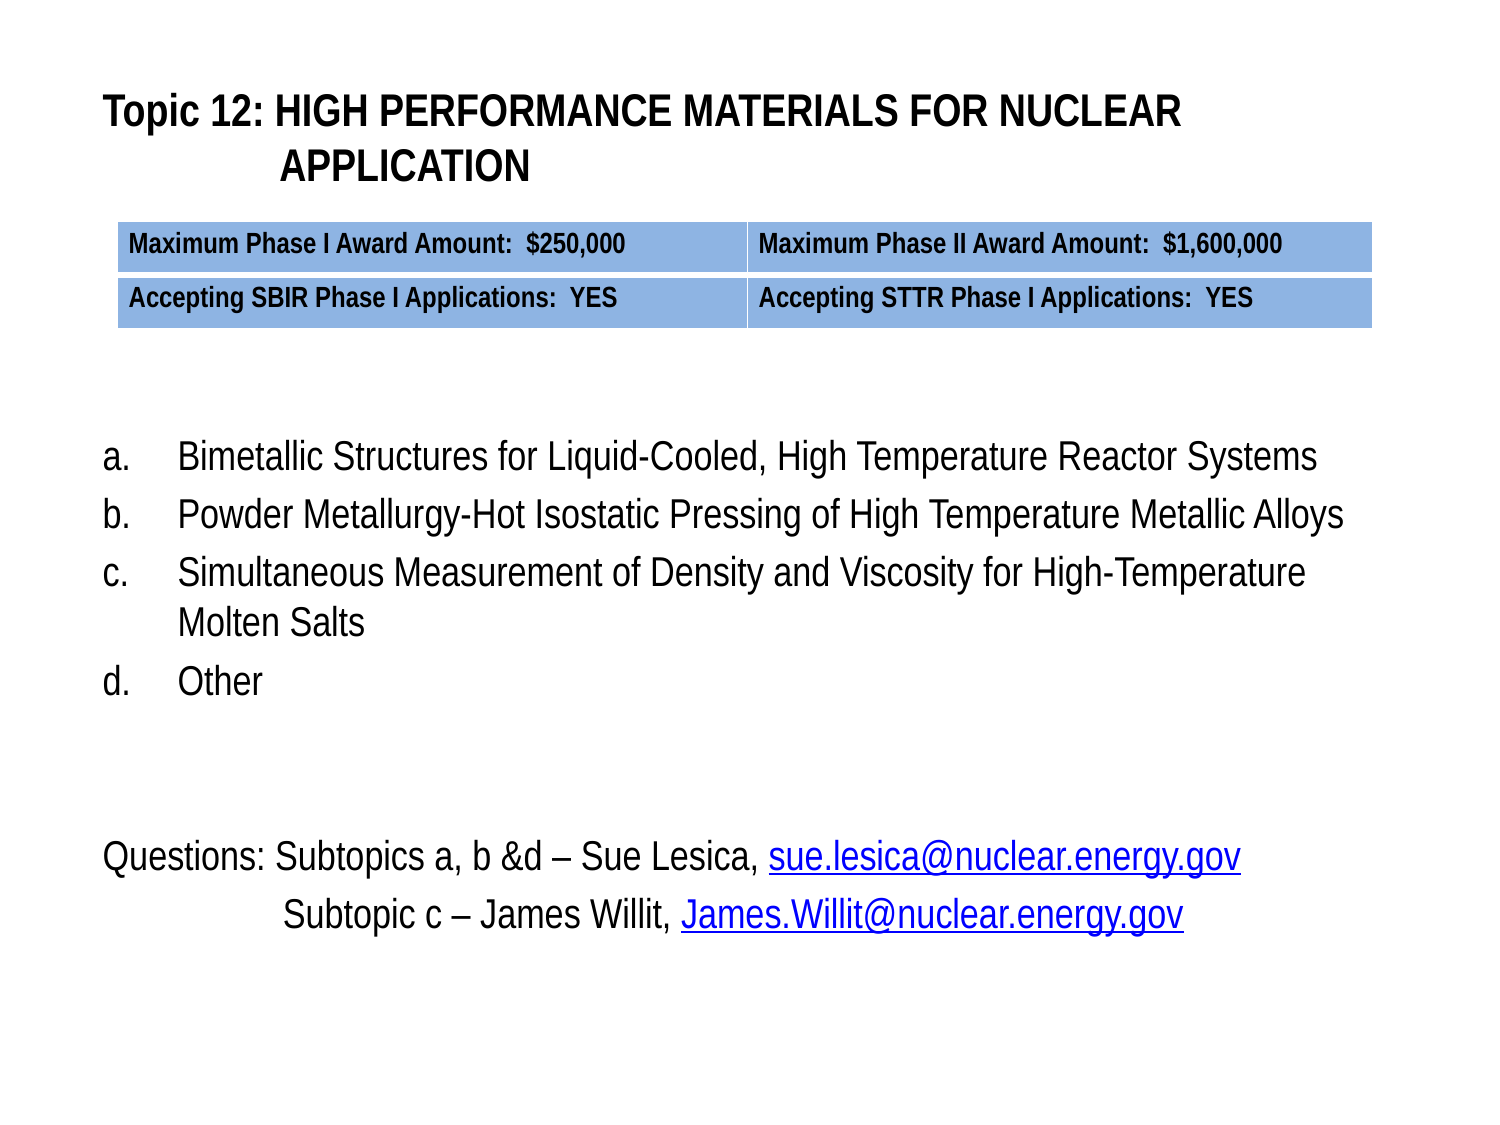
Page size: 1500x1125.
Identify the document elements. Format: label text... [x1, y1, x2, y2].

table_cell Accepting SBIR Phase I Applications: YES [118, 278, 747, 328]
table_header Maximum Phase II Award Amount: $1,600,000 [748, 222, 1372, 272]
table_cell Accepting STTR Phase I Applications: YES [748, 278, 1372, 328]
table_header Maximum Phase I Award Amount: $250,000 [118, 222, 747, 272]
title Topic 12: HIGH PERFORMANCE MATERIALS FOR NUCLEAR APPLICATION [87, 50, 1450, 221]
subtitle Bimetallic Structures for Liquid-Cooled, High Temperature Reactor Systems Powder Metallurgy-Hot Isostatic Pressing of High Temperature Metallic Alloys Simultaneous Measurement of Density and Viscosity for High-Temperature Molten Salts Other Questions: Subtopics a, b &d – Sue Lesica, sue.lesica@nuclear.energy.gov Subtopic c – James Willit, James.Willit@nuclear.energy.gov [87, 362, 1413, 1025]
